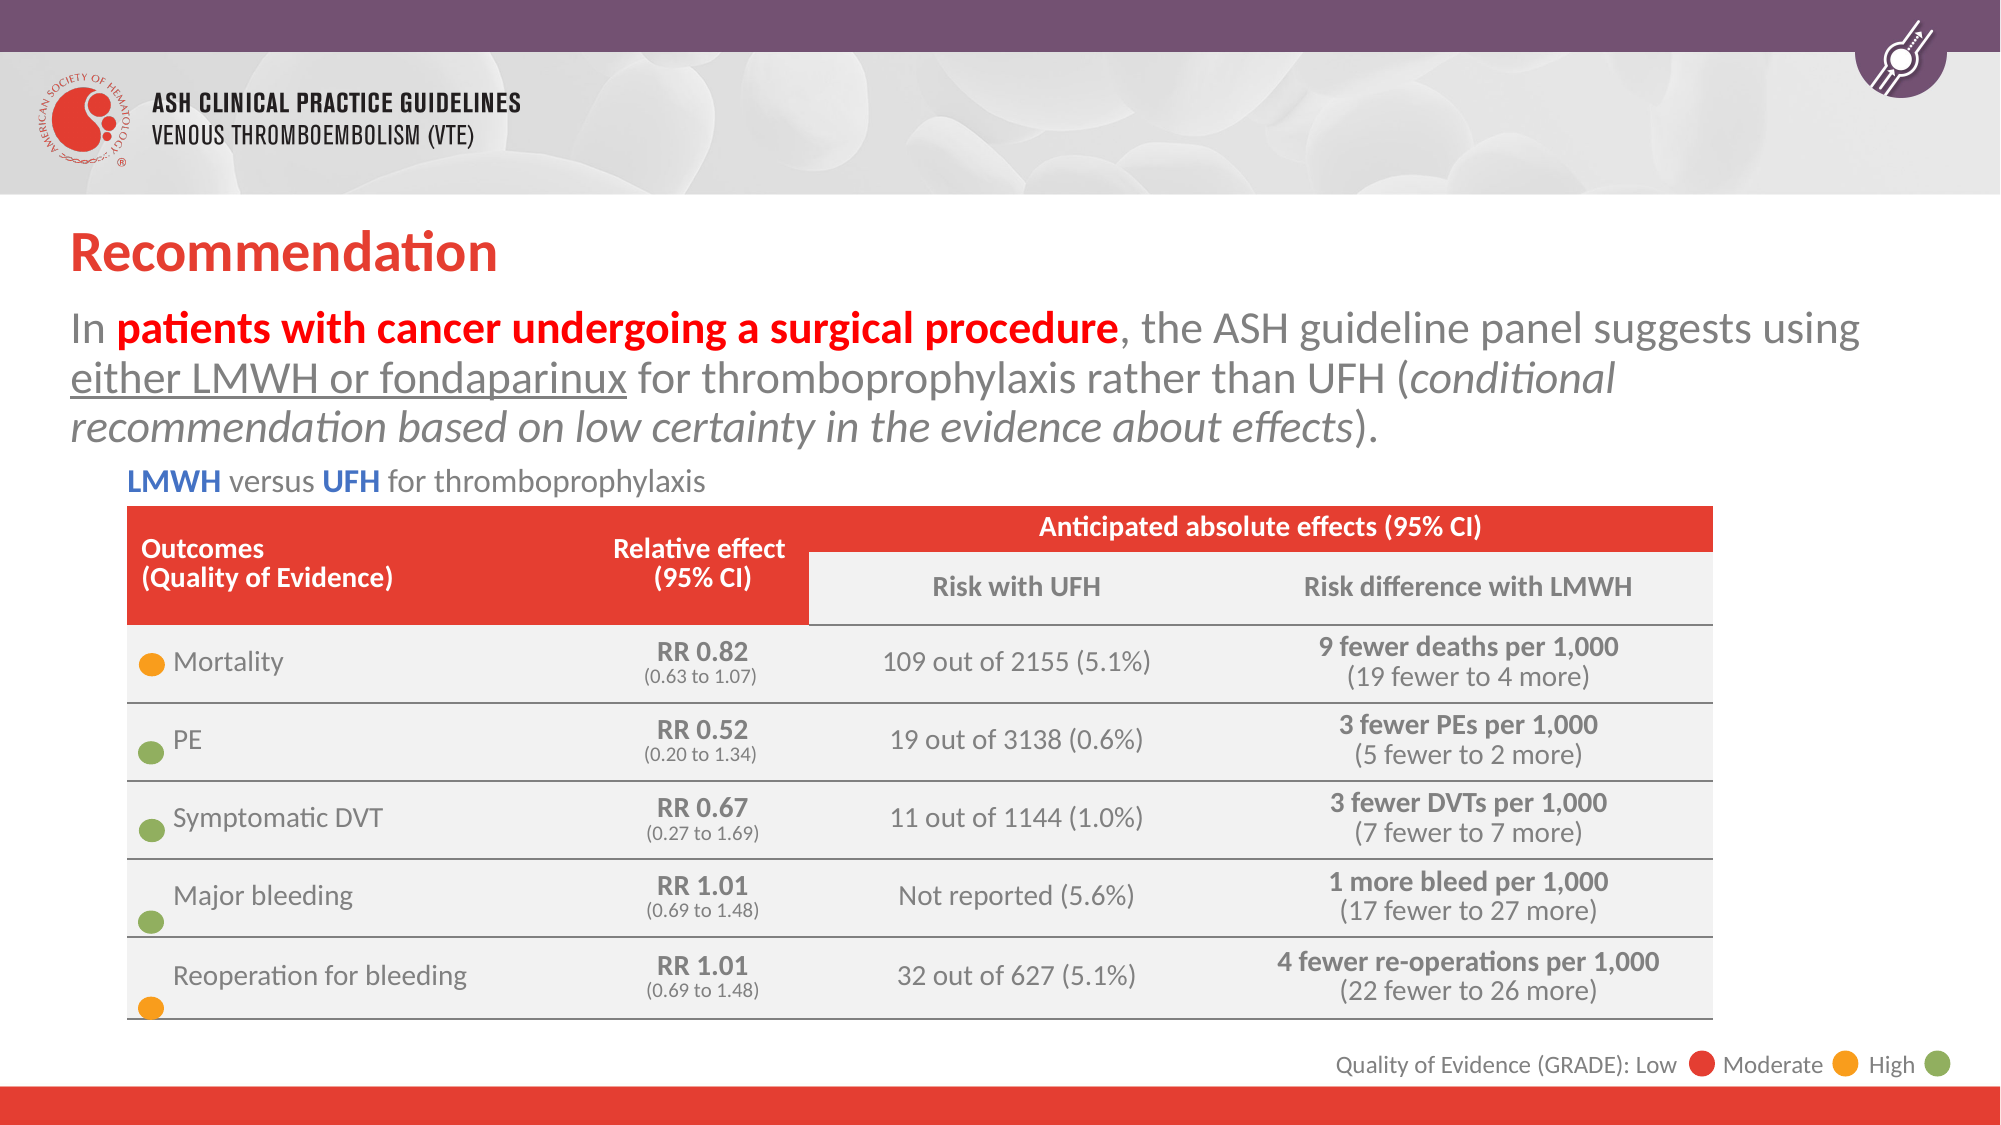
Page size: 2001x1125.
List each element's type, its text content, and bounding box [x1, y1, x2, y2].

table_cell 32 out of 627 (5.1%) [809, 938, 1225, 1018]
table_cell Risk with UFH [809, 552, 1225, 624]
picture [0, 0, 2001, 1125]
table_cell PE [127, 704, 597, 780]
text_box [135, 739, 167, 767]
table_cell 1 more bleed per 1,000 (17 fewer to 27 more) [1225, 860, 1713, 936]
table_cell Major bleeding [127, 860, 597, 936]
text_box [135, 994, 167, 1022]
text_box [135, 908, 167, 936]
table_cell RR 1.01 (0.69 to 1.48) [597, 938, 809, 1018]
table_cell Risk difference with LMWH [1225, 552, 1713, 624]
table_cell Symptomatic DVT [127, 782, 597, 858]
text_box [136, 651, 167, 679]
table_header Anticipated absolute effects (95% CI) [809, 506, 1713, 552]
table_cell Reoperation for bleeding [127, 938, 597, 1018]
table_cell 4 fewer re-operations per 1,000 (22 fewer to 26 more) [1225, 938, 1713, 1018]
text_box [136, 816, 167, 845]
table_cell 3 fewer PEs per 1,000 (5 fewer to 2 more) [1225, 704, 1713, 780]
table_cell RR 0.67 (0.27 to 1.69) [597, 782, 809, 858]
table_cell Not reported (5.6%) [809, 860, 1225, 936]
table_cell 109 out of 2155 (5.1%) [809, 626, 1225, 702]
table_cell RR 1.01 (0.69 to 1.48) [597, 860, 809, 936]
text_box LMWH versus UFH for thromboprophylaxis [127, 458, 2000, 499]
text_box Recommendation In patients with cancer undergoing a surgical procedure, the ASH guideline panel suggests using either LMWH or fondaparinux for thromboprophylaxis rather than UFH (conditional recommendation based on low certainty in the evidence about effects). [70, 220, 1930, 544]
table_cell 11 out of 1144 (1.0%) [809, 782, 1225, 858]
table_cell 19 out of 3138 (0.6%) [809, 704, 1225, 780]
table_cell RR 0.52 (0.20 to 1.34) [597, 704, 809, 780]
table_cell Mortality [127, 625, 597, 702]
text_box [1320, 1040, 2000, 1087]
table_header Outcomes (Quality of Evidence) [127, 506, 597, 625]
table_cell 3 fewer DVTs per 1,000 (7 fewer to 7 more) [1225, 782, 1713, 858]
table_cell 9 fewer deaths per 1,000 (19 fewer to 4 more) [1225, 626, 1713, 702]
table_cell RR 0.82 (0.63 to 1.07) [597, 625, 809, 702]
table_header Relative effect (95% CI) [597, 506, 809, 625]
